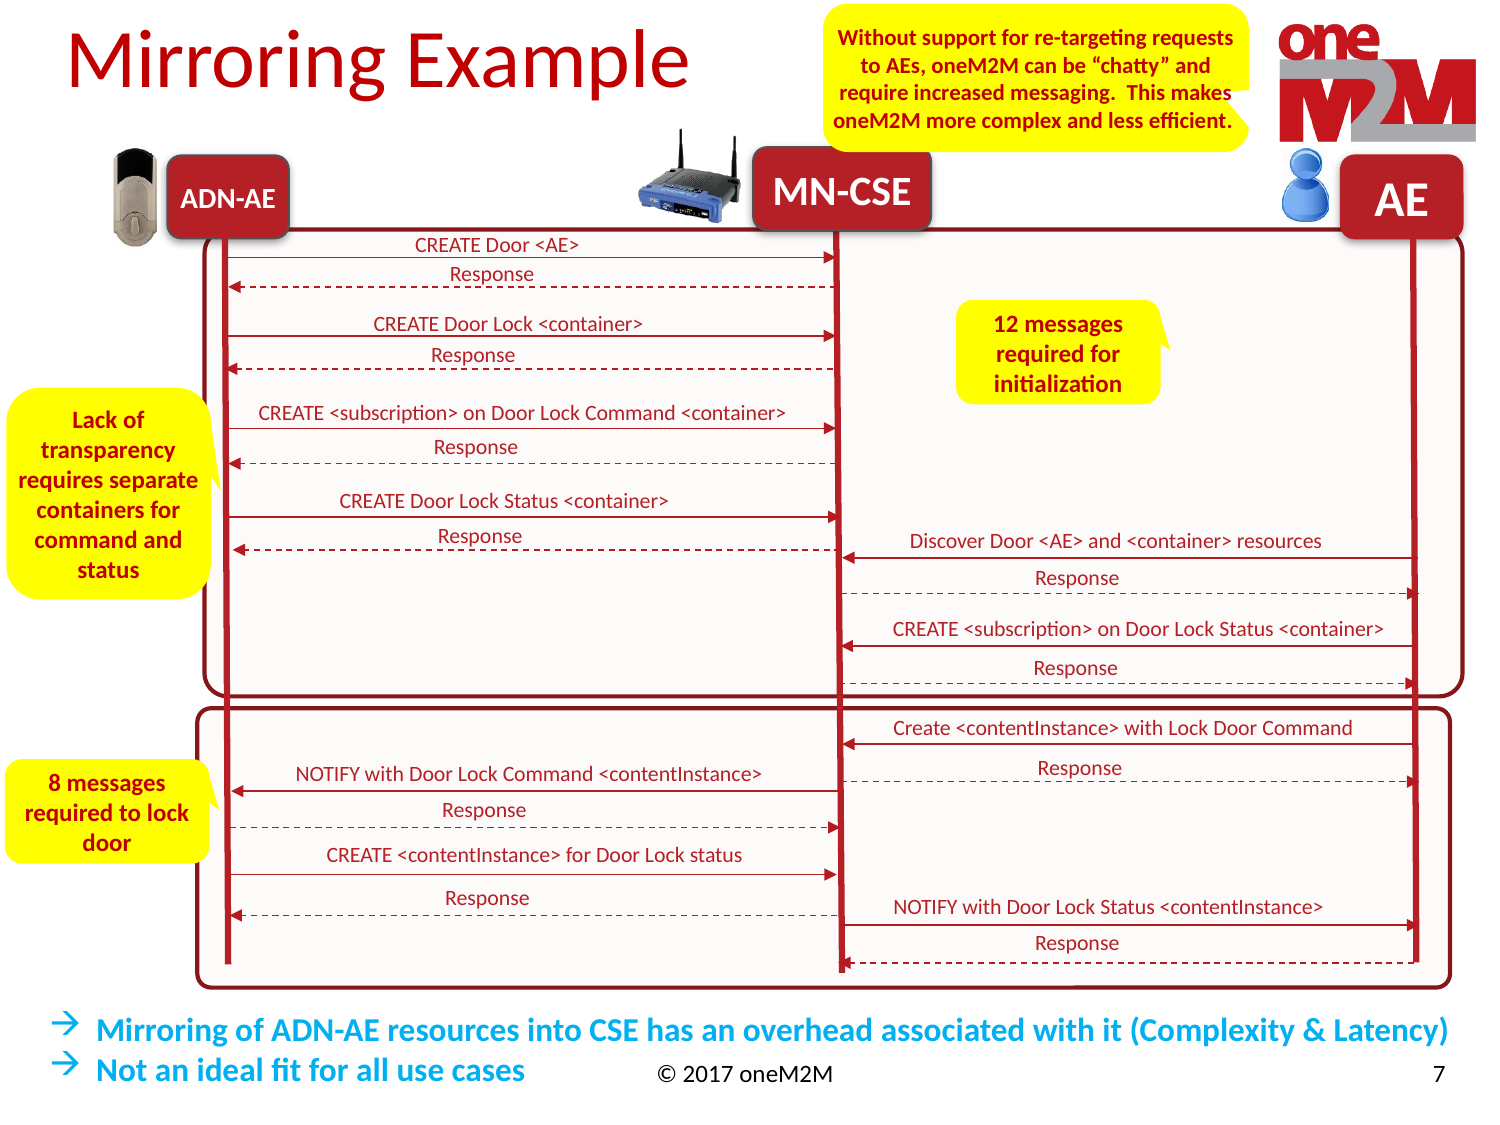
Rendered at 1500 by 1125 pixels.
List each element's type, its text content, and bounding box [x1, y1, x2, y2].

text_box Mirroring of ADN-AE resources into CSE has an overhead associated with it (Complexity & Latency) Not an ideal fit for all use cases [34, 1000, 1472, 1095]
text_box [1412, 565, 1417, 593]
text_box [1412, 232, 1417, 557]
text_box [167, 155, 1463, 965]
title Mirroring Example [49, 12, 825, 201]
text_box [1412, 933, 1417, 963]
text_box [1412, 789, 1417, 924]
text_box [195, 973, 1453, 990]
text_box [835, 559, 843, 974]
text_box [1412, 690, 1417, 743]
picture [110, 144, 160, 250]
picture [634, 124, 746, 227]
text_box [1412, 752, 1417, 781]
text_box MN-CSE [755, 147, 837, 153]
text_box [1412, 651, 1417, 683]
picture [1254, 0, 1500, 222]
text_box 8 messages required to lock door [2, 756, 162, 866]
text_box Without support for re-targeting requests to AEs, oneM2M can be “chatty” and require increased messaging. This makes oneM2M more complex and less efficient. [821, 1, 1251, 153]
text_box Lack of transparency requires separate containers for command and status [4, 385, 162, 602]
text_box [1412, 601, 1417, 645]
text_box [835, 214, 843, 558]
